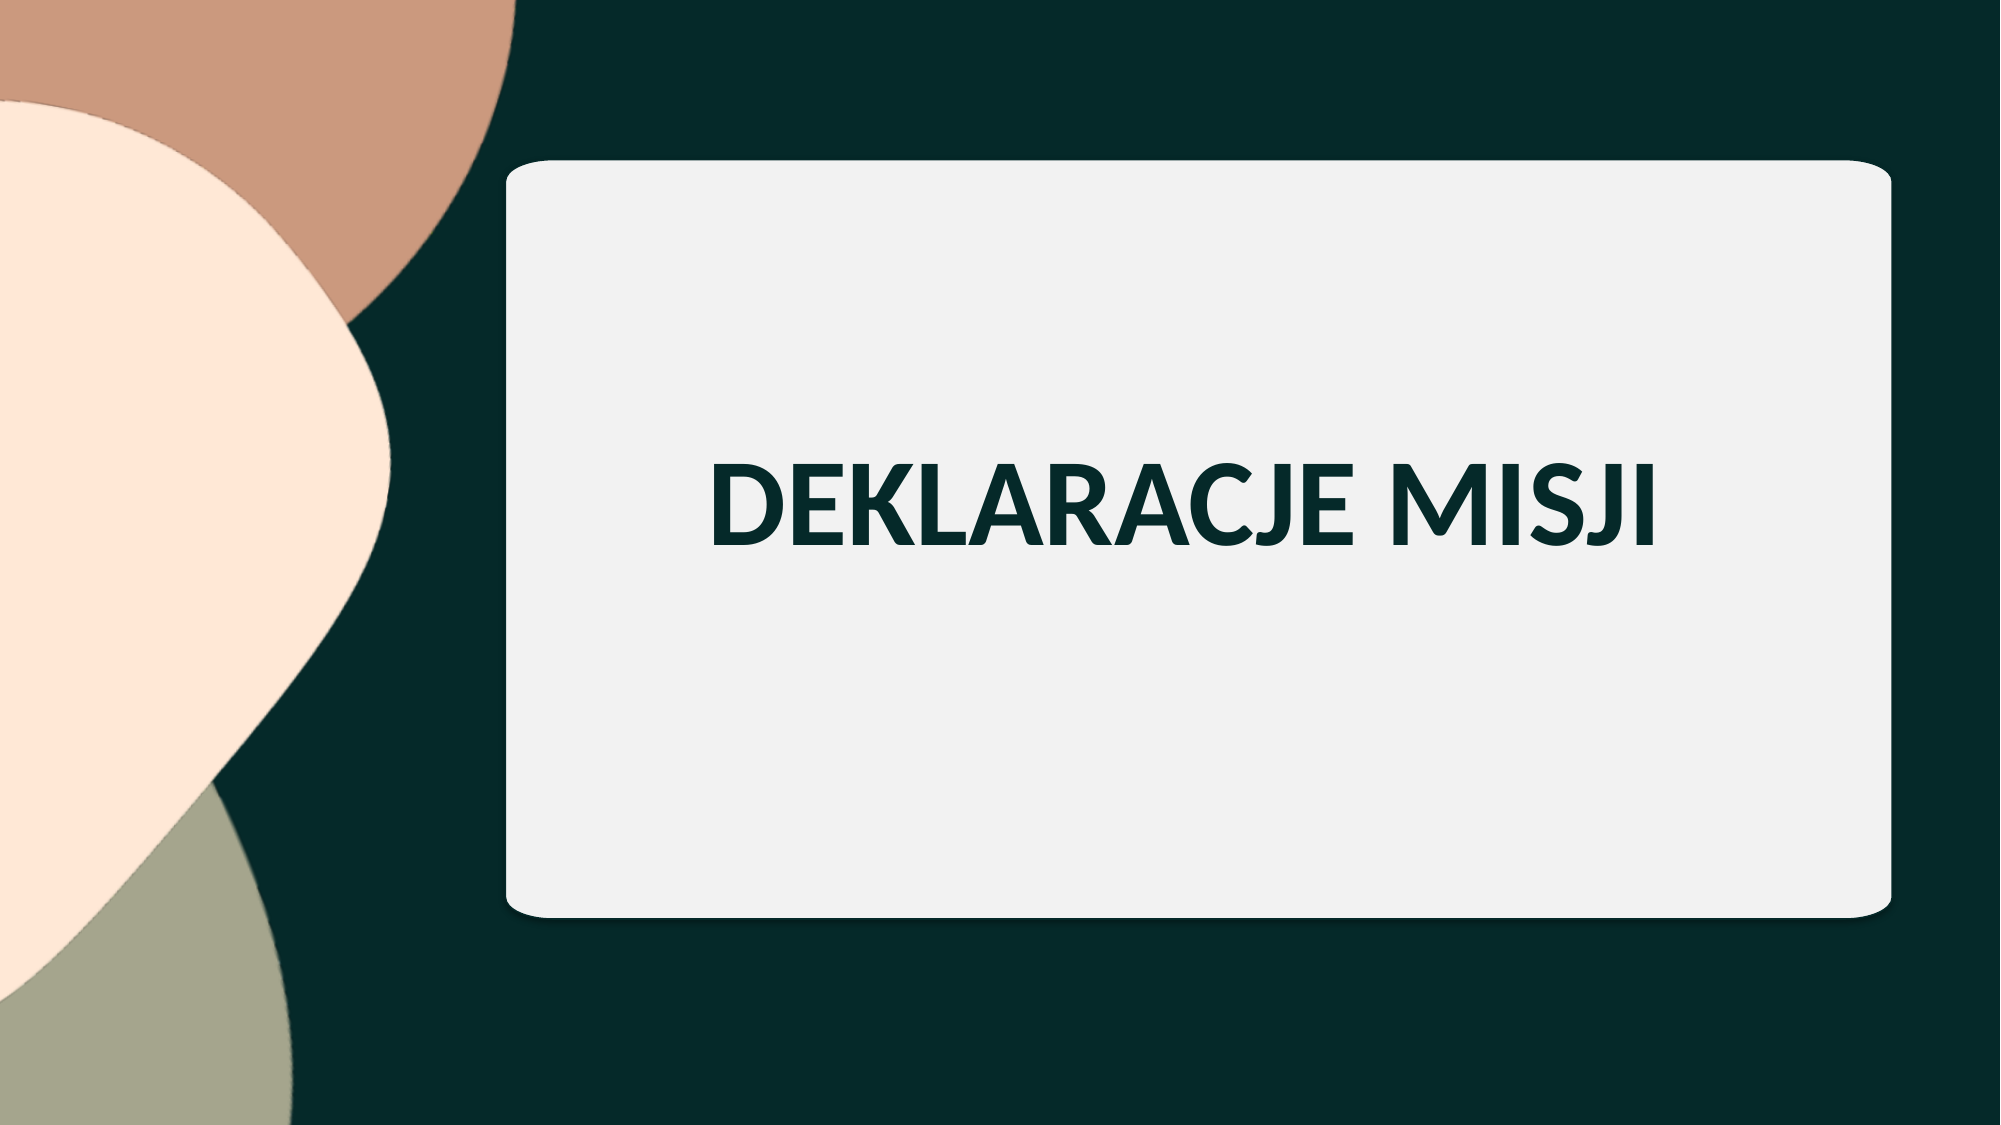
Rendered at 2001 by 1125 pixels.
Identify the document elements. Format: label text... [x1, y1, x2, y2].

text_box DEKLARACJE MISJI [651, 413, 813, 578]
picture [0, 0, 646, 1125]
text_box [818, 0, 1579, 1125]
text_box DEKLARACJE MISJI [1584, 413, 1774, 578]
